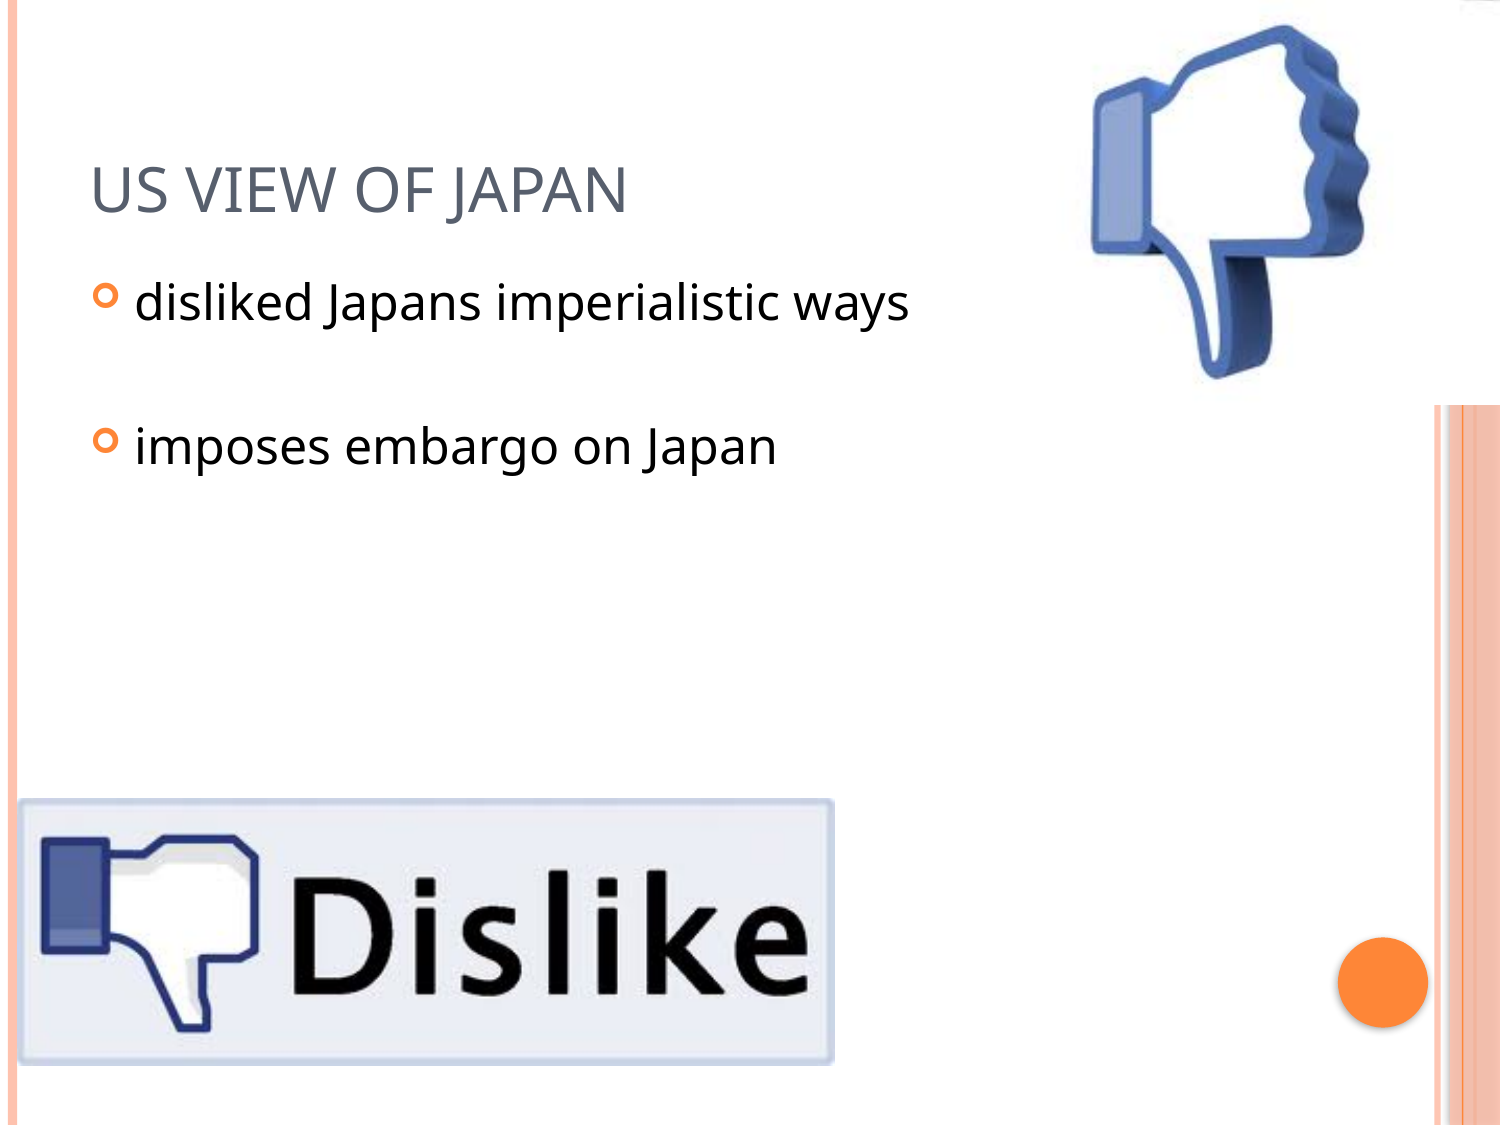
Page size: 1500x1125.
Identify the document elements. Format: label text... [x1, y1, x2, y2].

list disliked Japans imperialistic ways imposes embargo on Japan [75, 262, 1300, 1062]
title US View of Japan [75, 45, 954, 233]
picture [959, 0, 1500, 405]
picture [17, 798, 835, 1066]
